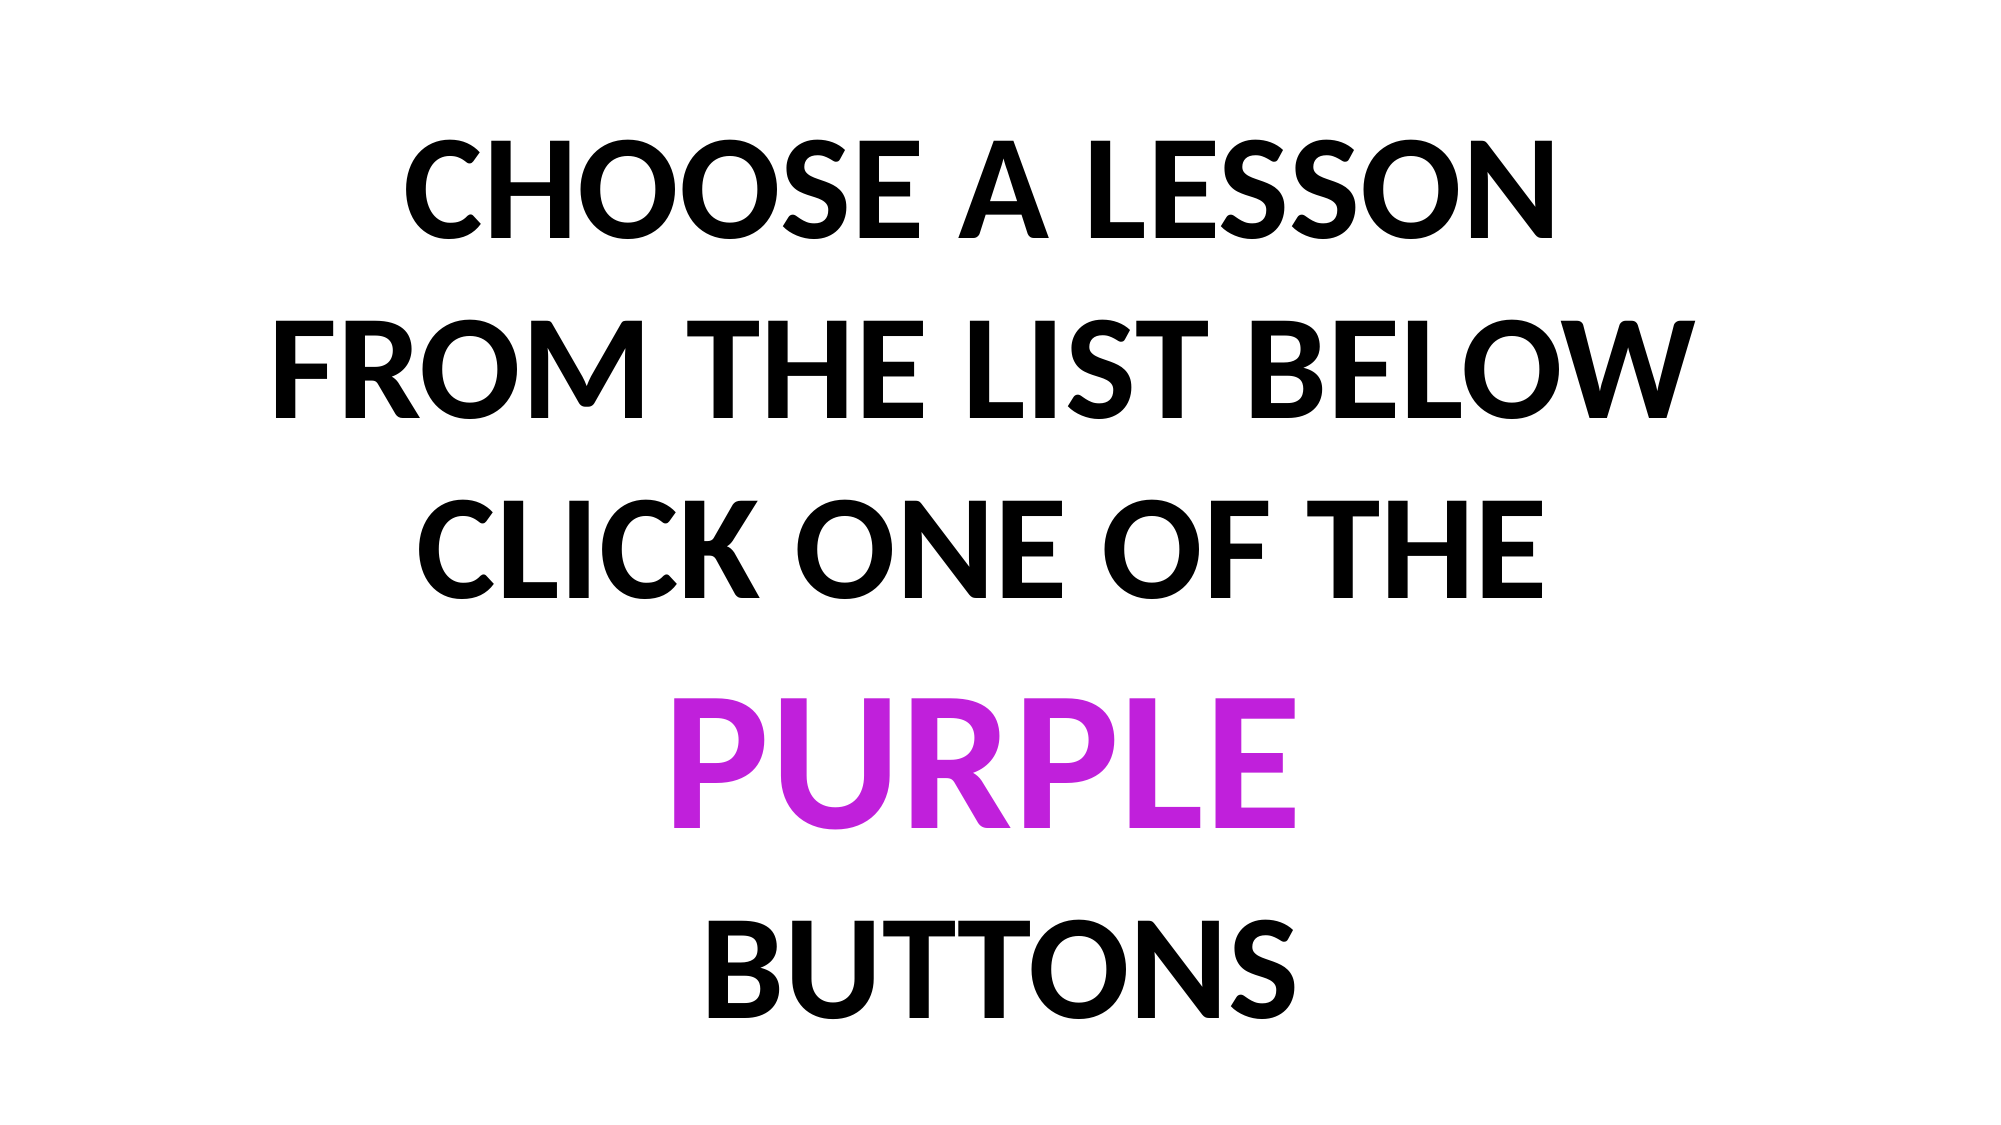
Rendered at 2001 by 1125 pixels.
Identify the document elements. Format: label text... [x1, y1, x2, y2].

text_box CHOOSE A LESSON FROM THE LIST BELOW CLICK ONE OF THE PURPLE BUTTONS [6, 81, 1993, 1056]
